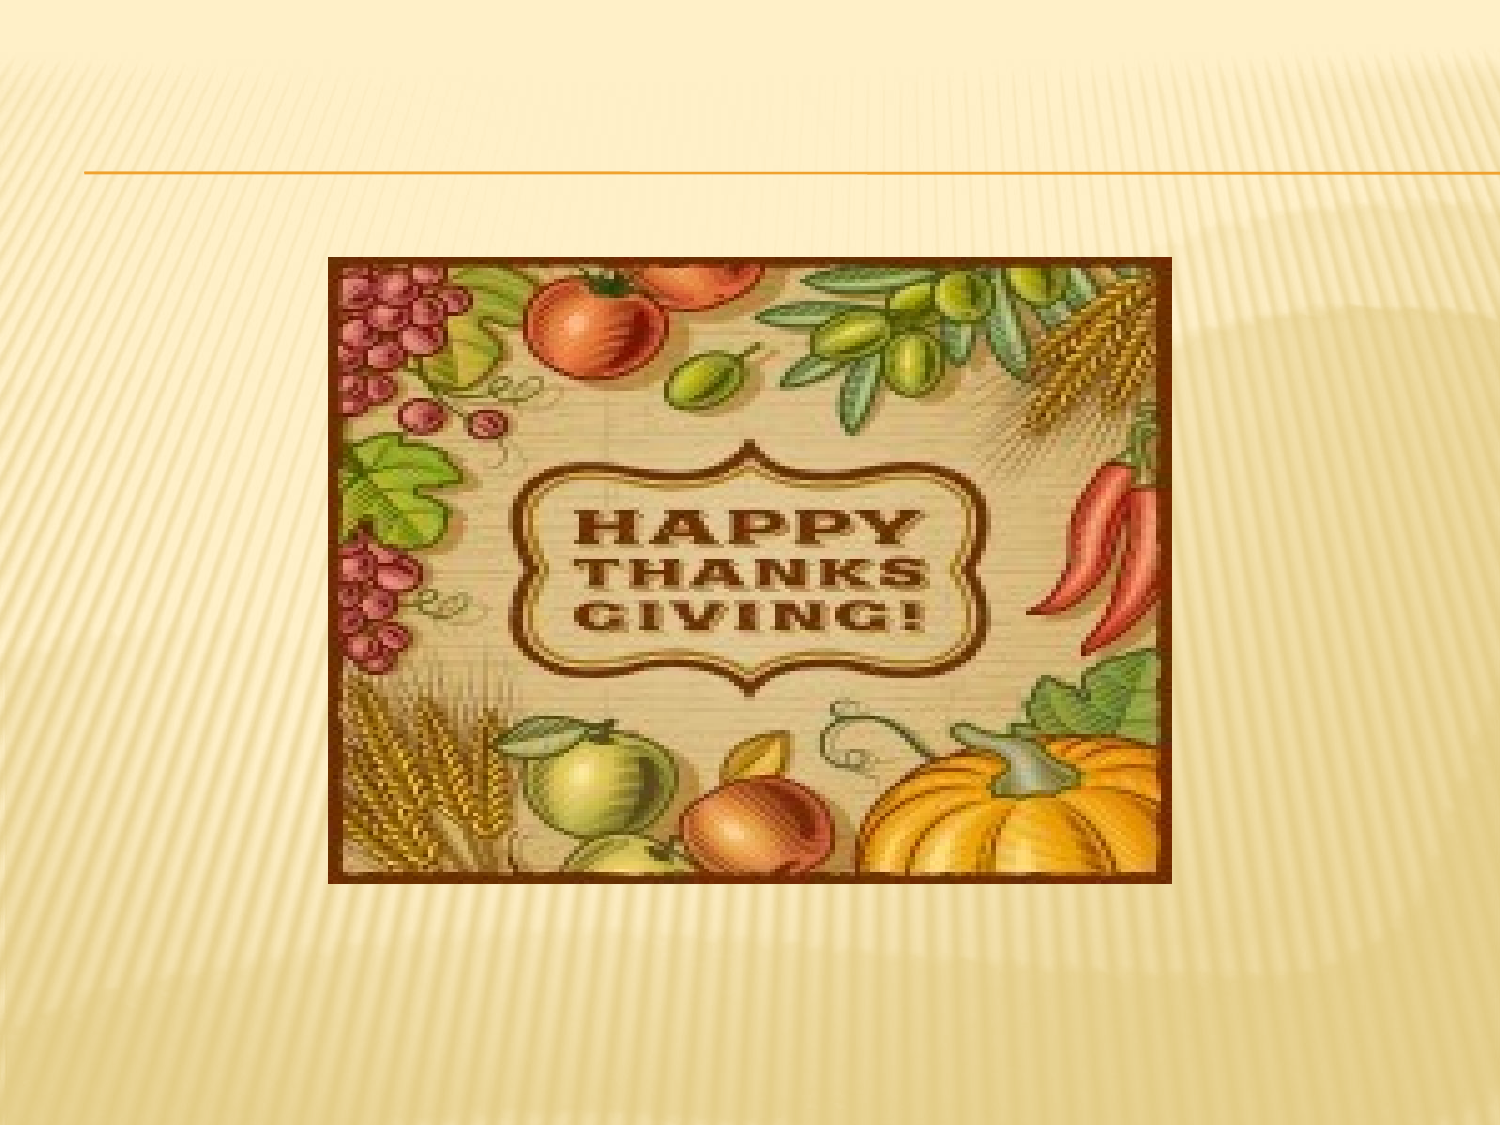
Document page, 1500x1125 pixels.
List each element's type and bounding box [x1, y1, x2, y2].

picture [327, 257, 1173, 884]
